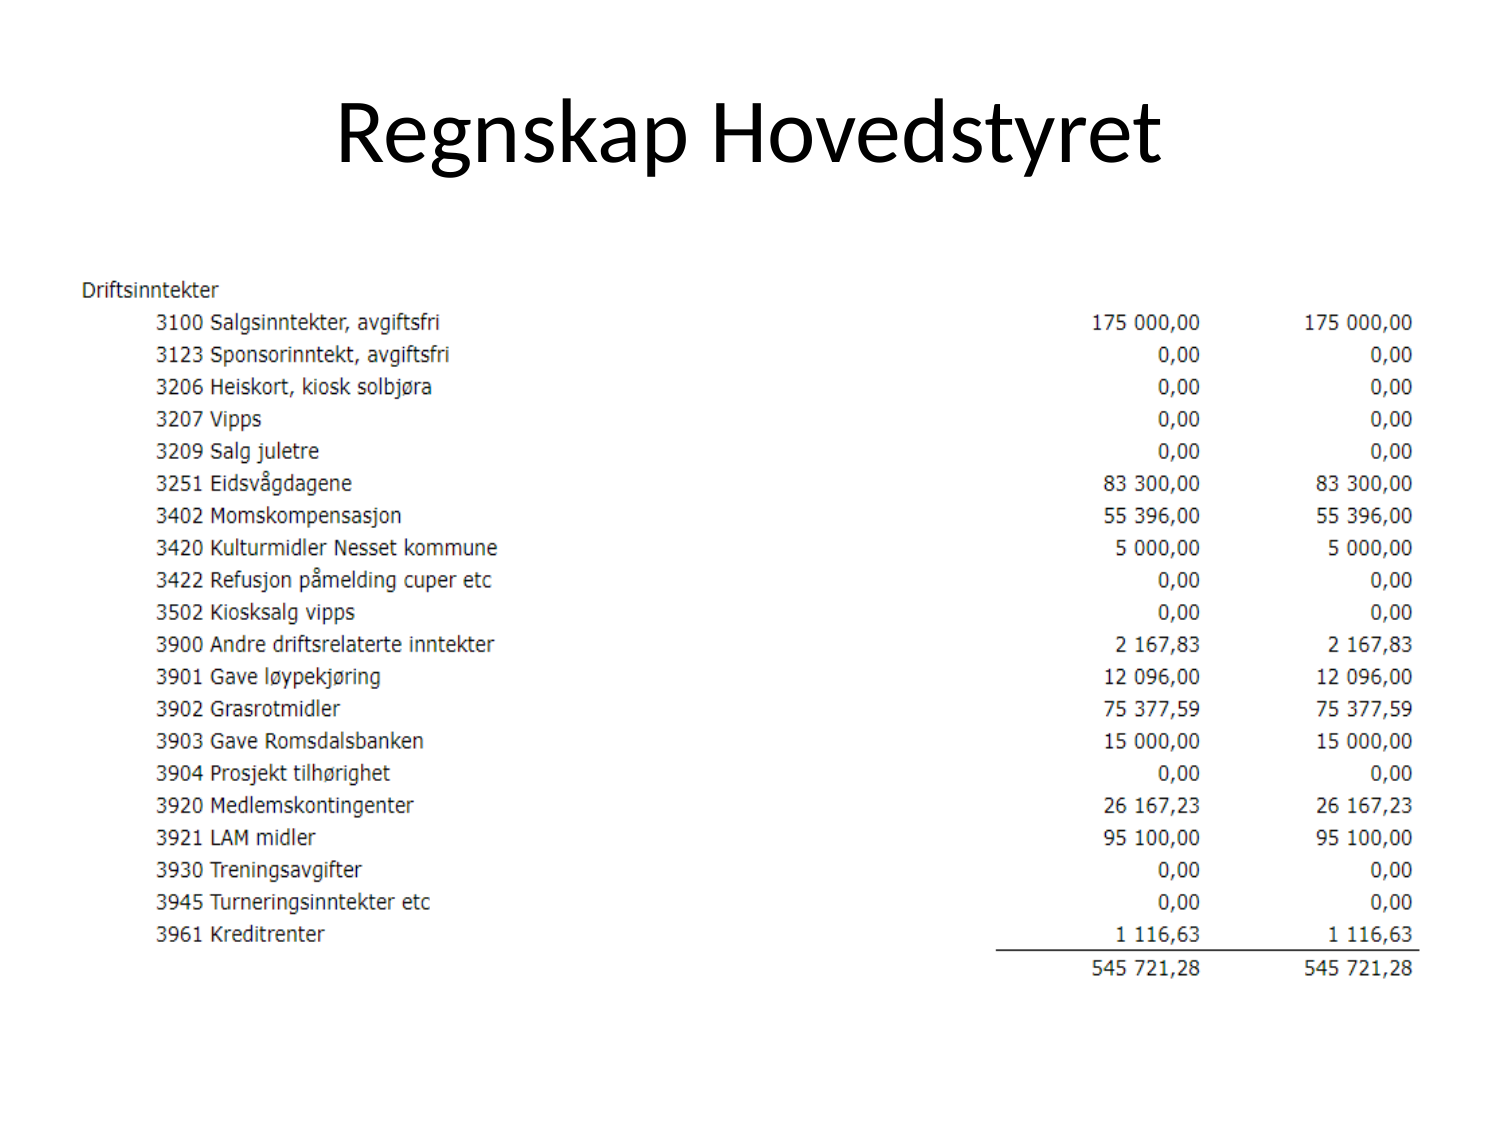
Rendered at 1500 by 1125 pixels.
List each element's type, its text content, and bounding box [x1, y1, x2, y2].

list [74, 278, 1426, 988]
title Regnskap Hovedstyret [75, 19, 1425, 233]
